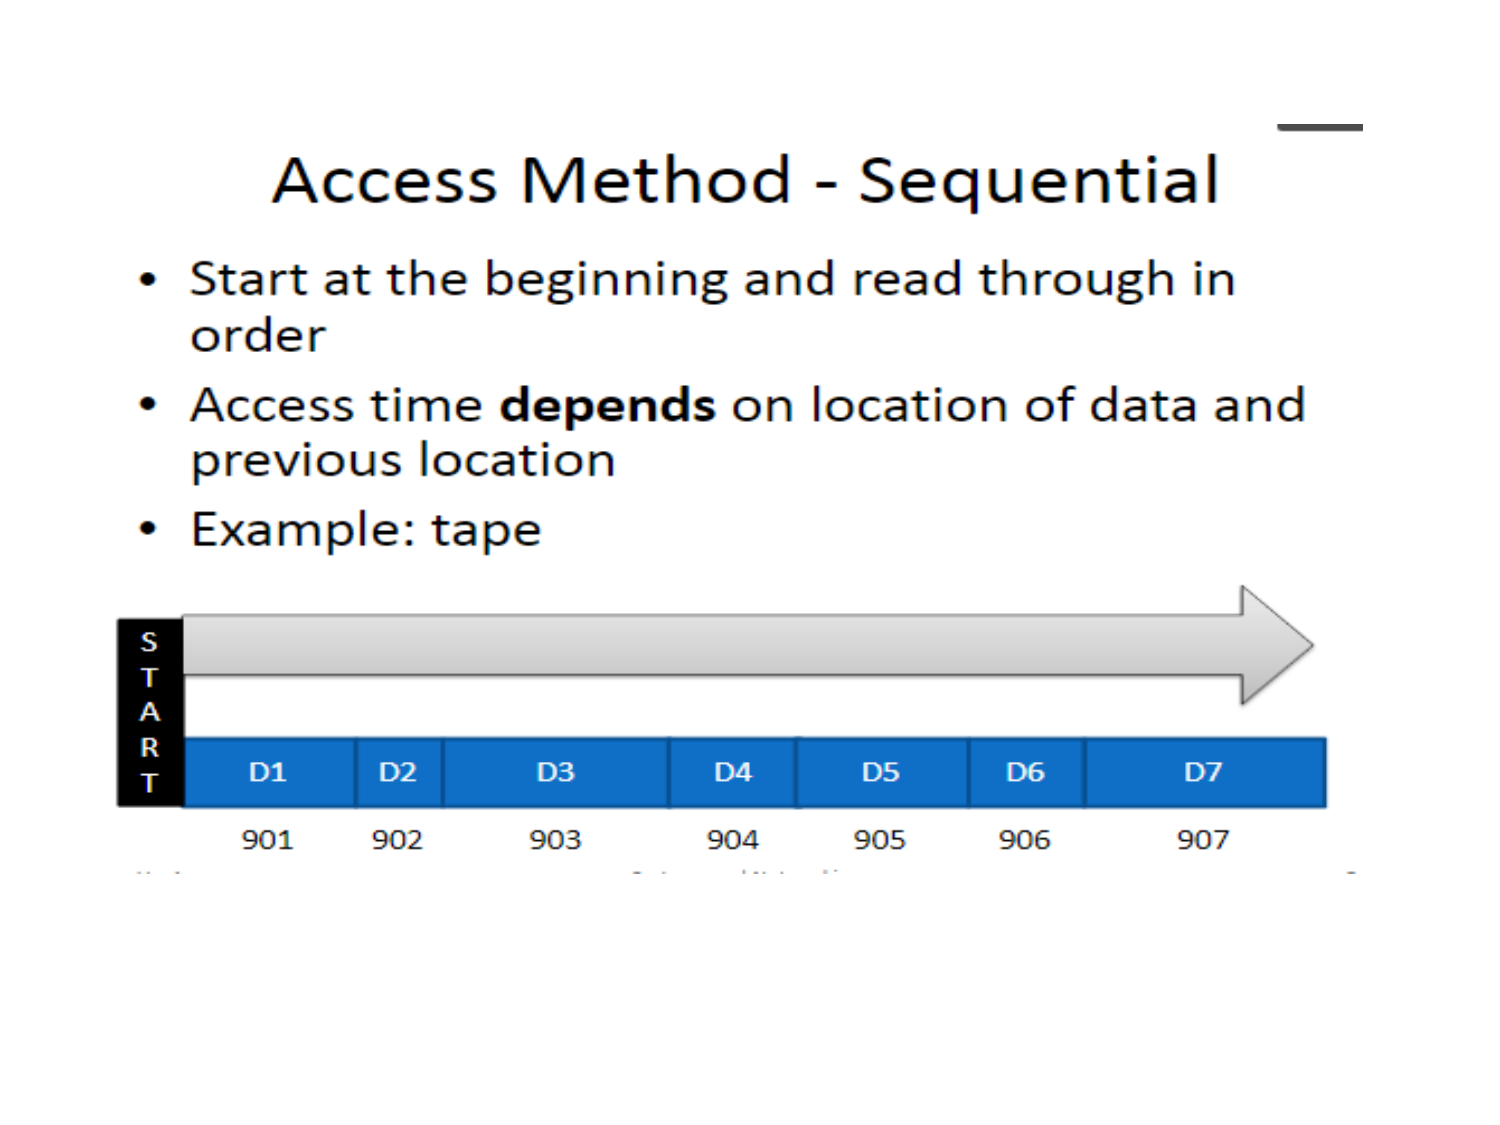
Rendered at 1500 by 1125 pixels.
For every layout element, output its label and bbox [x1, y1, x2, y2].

picture [99, 124, 1363, 874]
